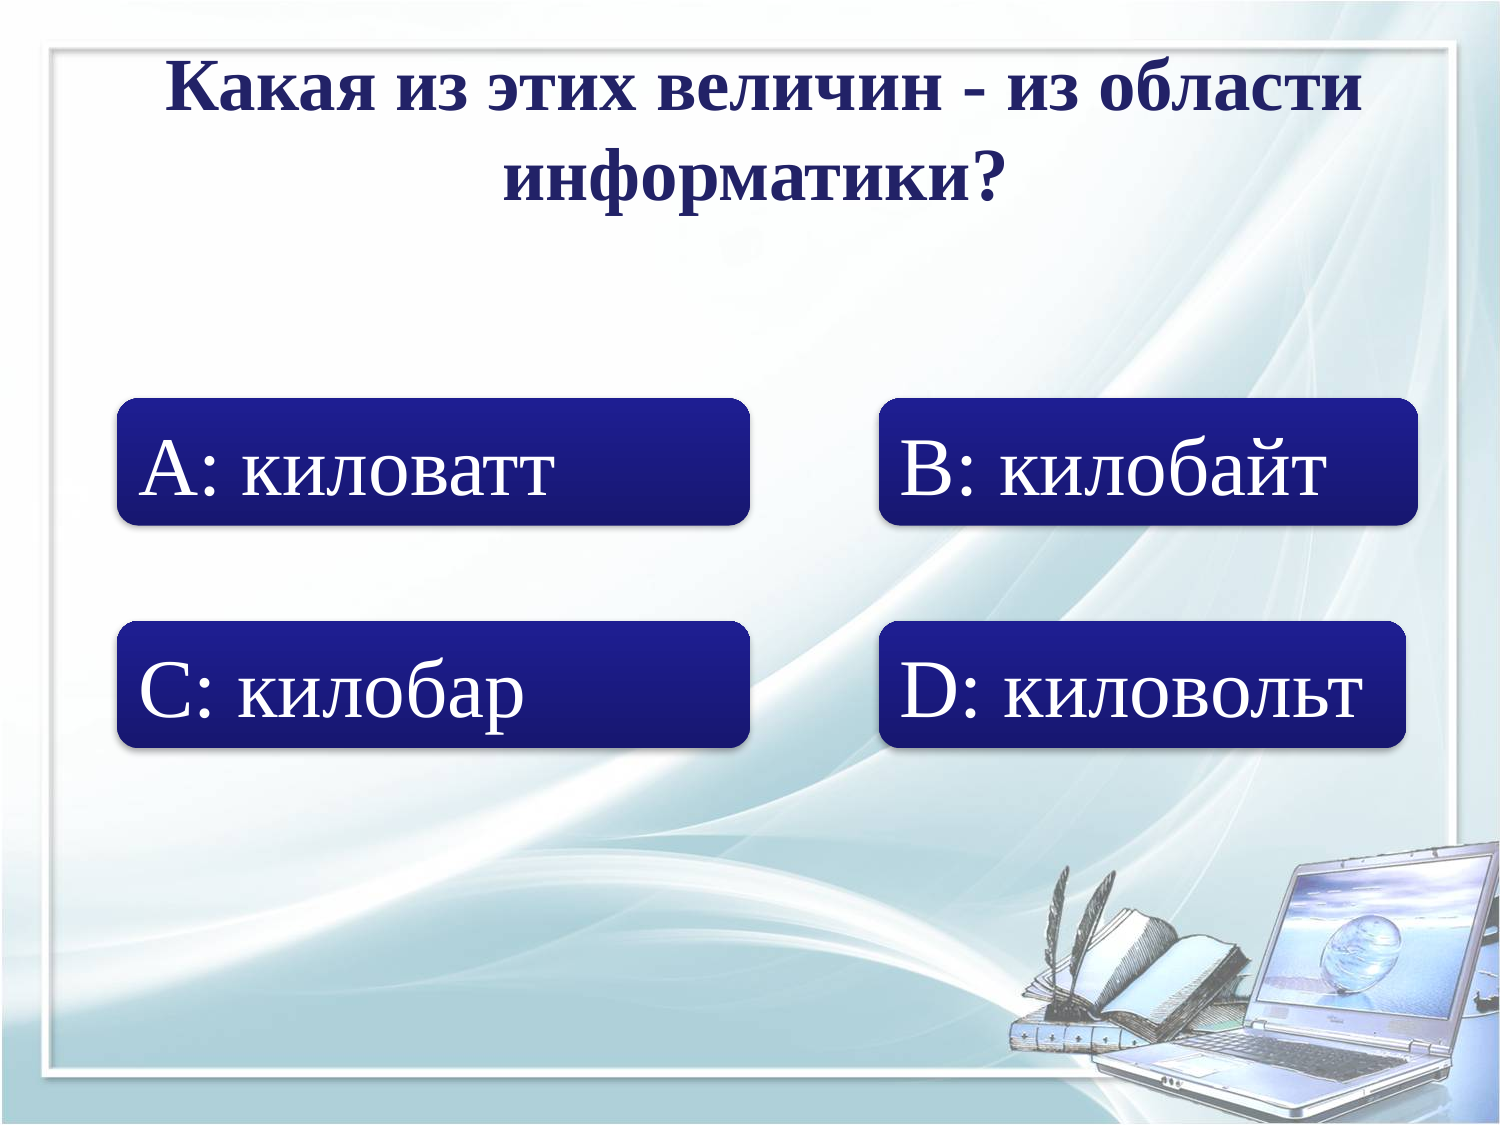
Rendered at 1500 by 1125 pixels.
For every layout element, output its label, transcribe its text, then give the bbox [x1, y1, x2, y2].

text_box B: килобайт [878, 398, 1418, 526]
text_box А: киловатт [117, 398, 750, 526]
picture [0, 0, 1500, 1125]
text_box D: киловольт [878, 621, 1407, 749]
title Какая из этих величин - из области информатики? [34, 46, 1477, 294]
text_box C: килобар [117, 621, 750, 749]
